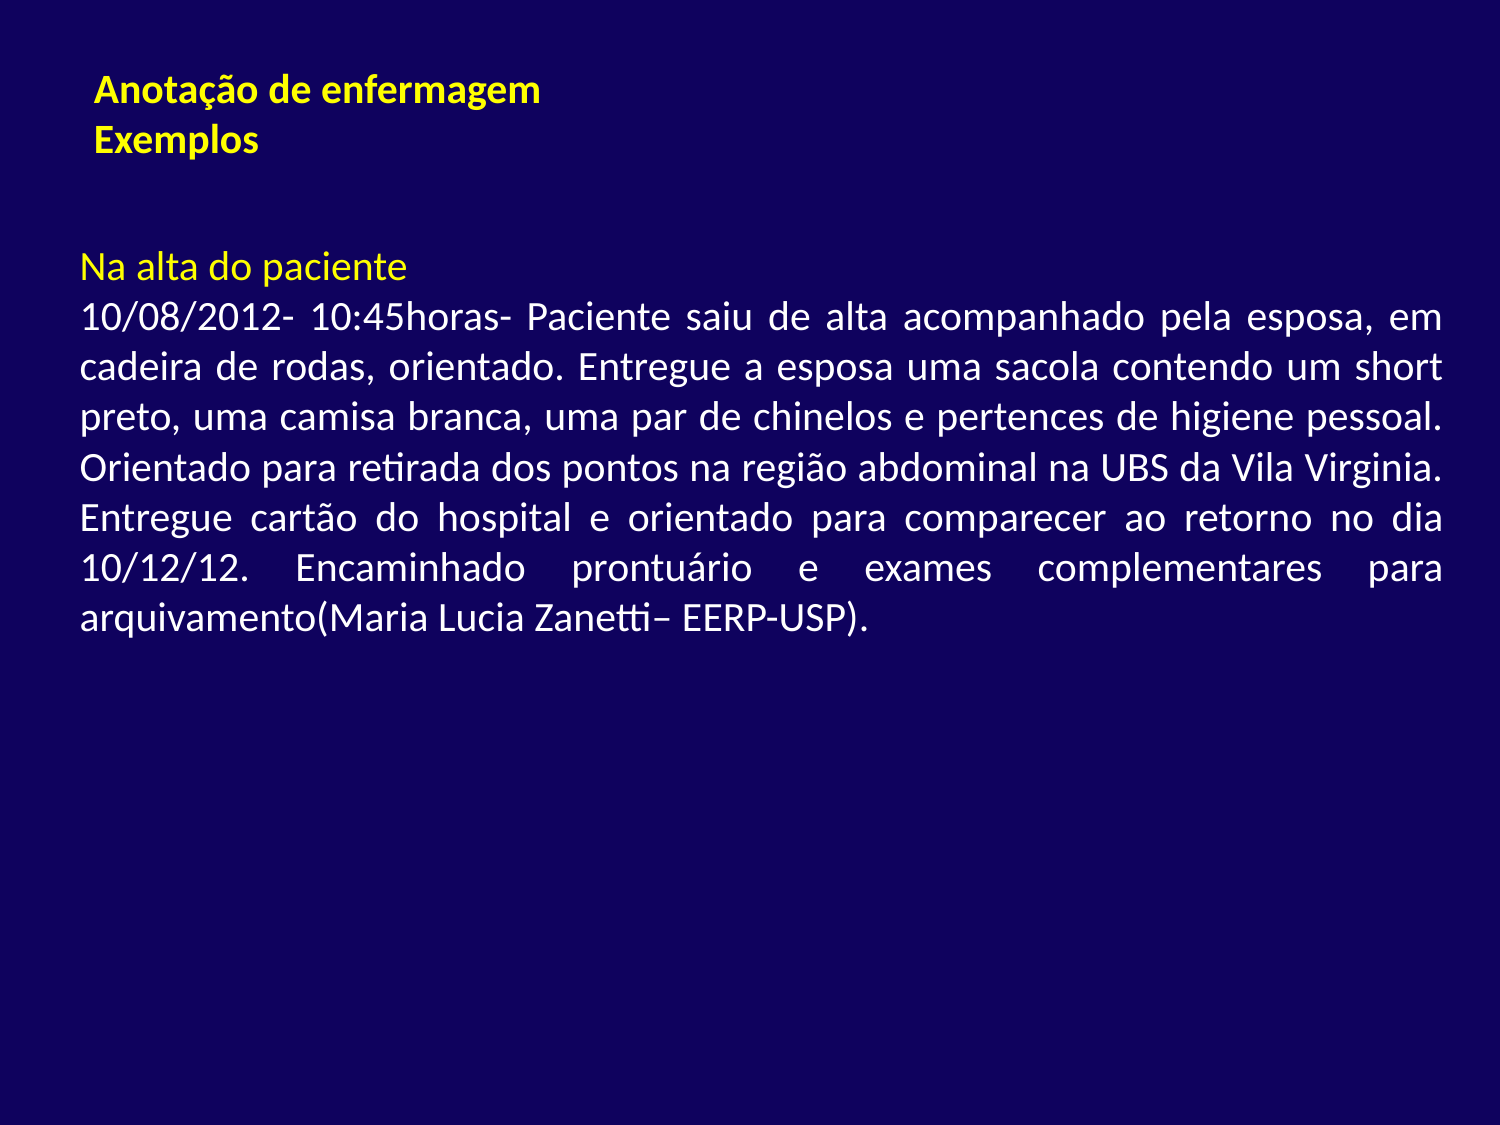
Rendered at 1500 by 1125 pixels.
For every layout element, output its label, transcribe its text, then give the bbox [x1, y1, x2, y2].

text_box Anotação de enfermagem Exemplos [79, 54, 557, 170]
text_box Na alta do paciente 10/08/2012- 10:45horas- Paciente saiu de alta acompanhado pela esposa, em cadeira de rodas, orientado. Entregue a esposa uma sacola contendo um short preto, uma camisa branca, uma par de chinelos e pertences de higiene pessoal. Orientado para retirada dos pontos na região abdominal na UBS da Vila Virginia. Entregue cartão do hospital e orientado para comparecer ao retorno no dia 10/12/12. Encaminhado prontuário e exames complementares para arquivamento(Maria Lucia Zanetti– EERP-USP). [64, 231, 1459, 697]
